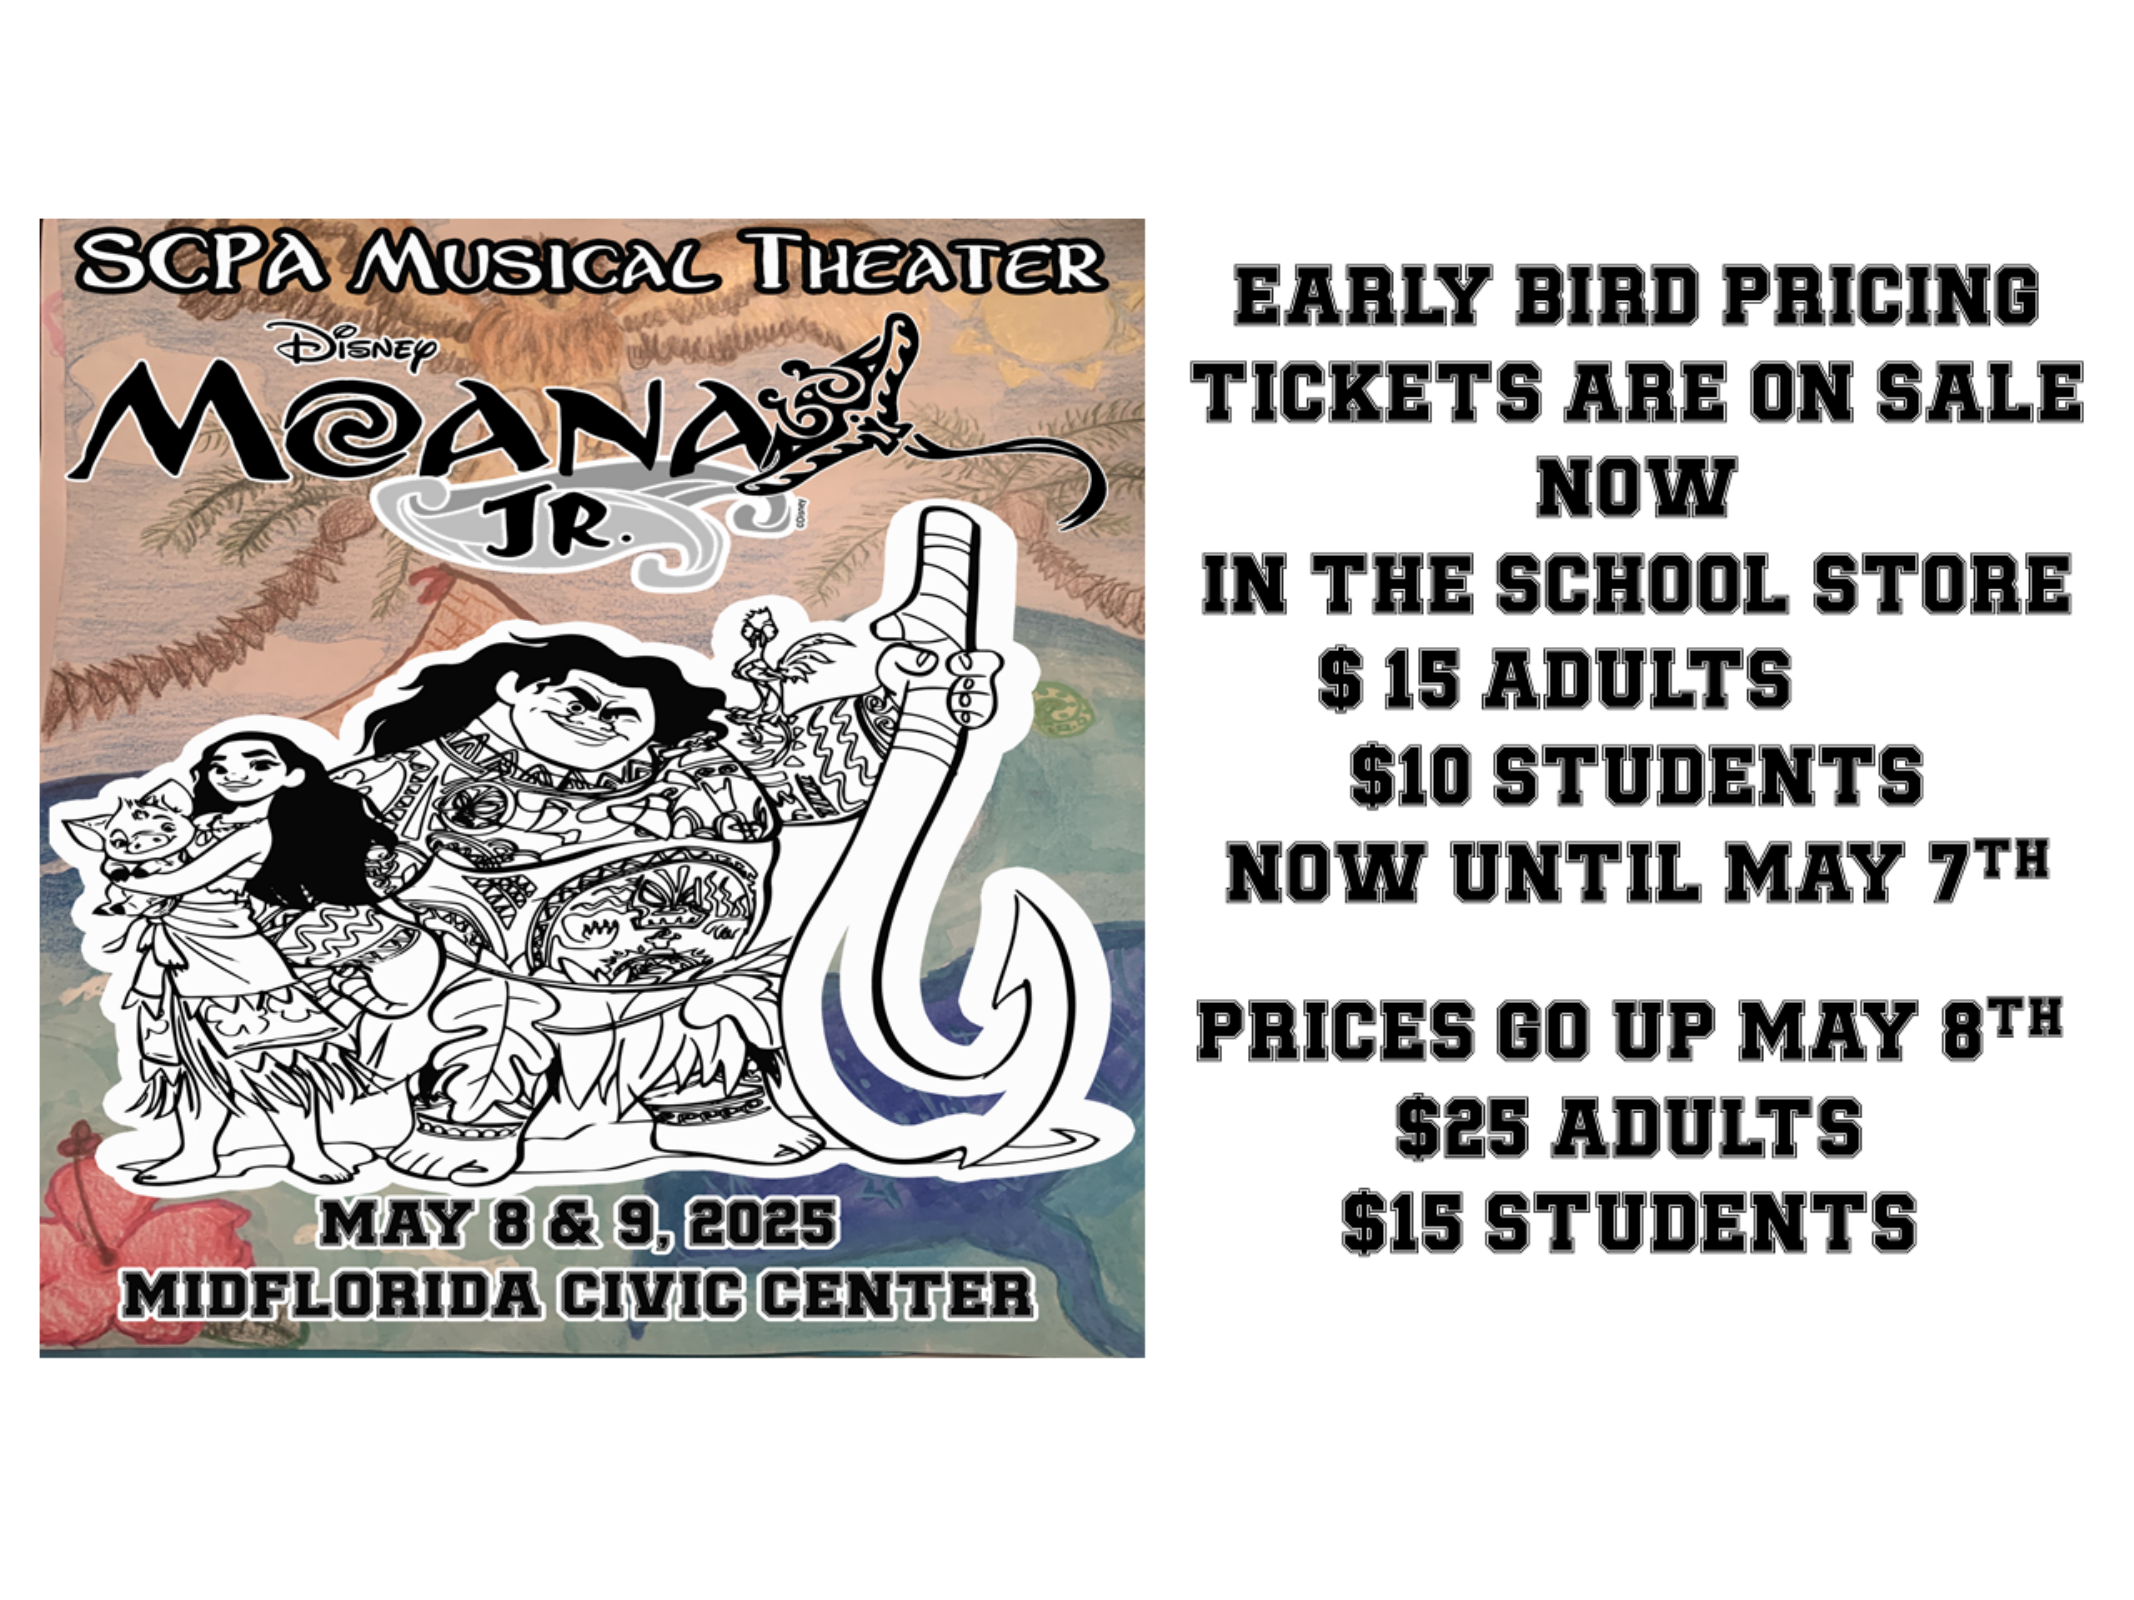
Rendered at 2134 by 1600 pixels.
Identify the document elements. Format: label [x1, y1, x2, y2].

picture [0, 199, 2134, 1401]
